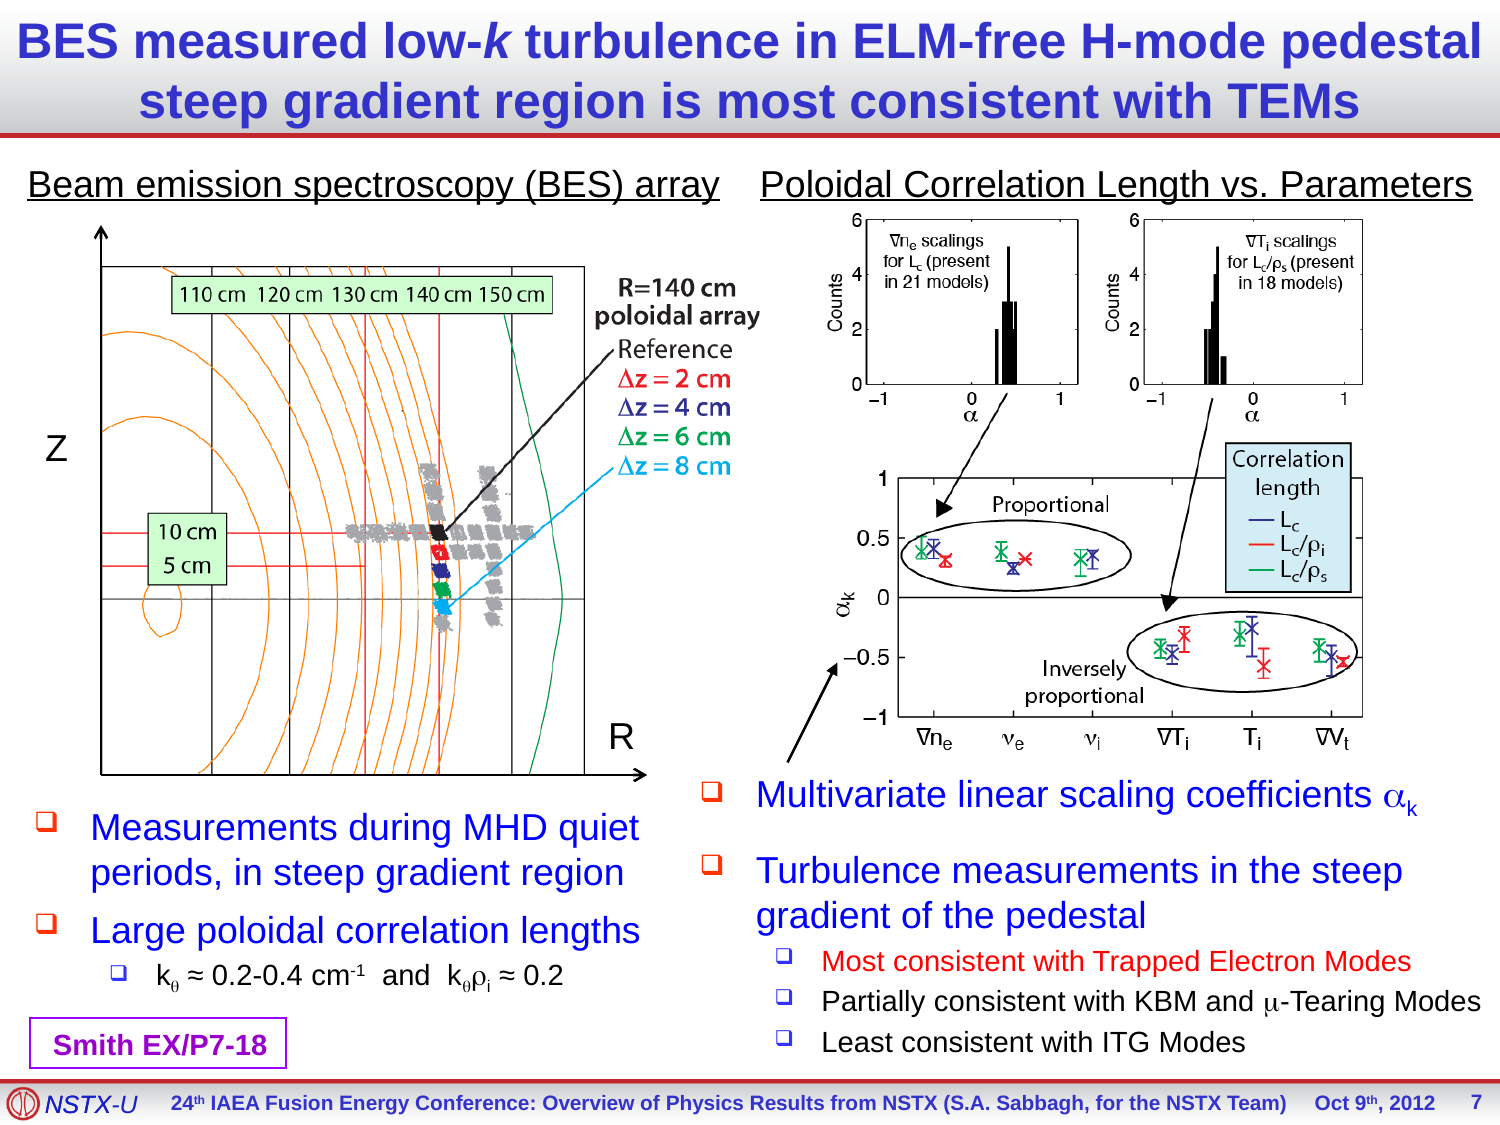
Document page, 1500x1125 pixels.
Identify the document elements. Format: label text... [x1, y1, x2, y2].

text_box Beam emission spectroscopy (BES) array [12, 152, 712, 212]
picture [824, 210, 1363, 762]
text_box Multivariate linear scaling coefficients ak Turbulence measurements in the steep gradient of the pedestal Most consistent with Trapped Electron Modes Partially consistent with KBM and m-Tearing Modes Least consistent with ITG Modes [684, 762, 1497, 1075]
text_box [787, 662, 838, 763]
text_box Poloidal Correlation Length vs. Parameters [712, 152, 1500, 212]
title BES measured low-k turbulence in ELM-free H-mode pedestal steep gradient region is most consistent with TEMs [0, 1, 1500, 136]
picture [0, 1079, 1500, 1125]
slide_number 7 [1372, 1088, 1498, 1114]
text_box Measurements during MHD quiet periods, in steep gradient region Large poloidal correlation lengths kq ≈ 0.2-0.4 cm-1 and kqri ≈ 0.2 [19, 795, 684, 1013]
text_box Smith EX/P7-18 [29, 1018, 286, 1069]
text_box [29, 224, 760, 776]
